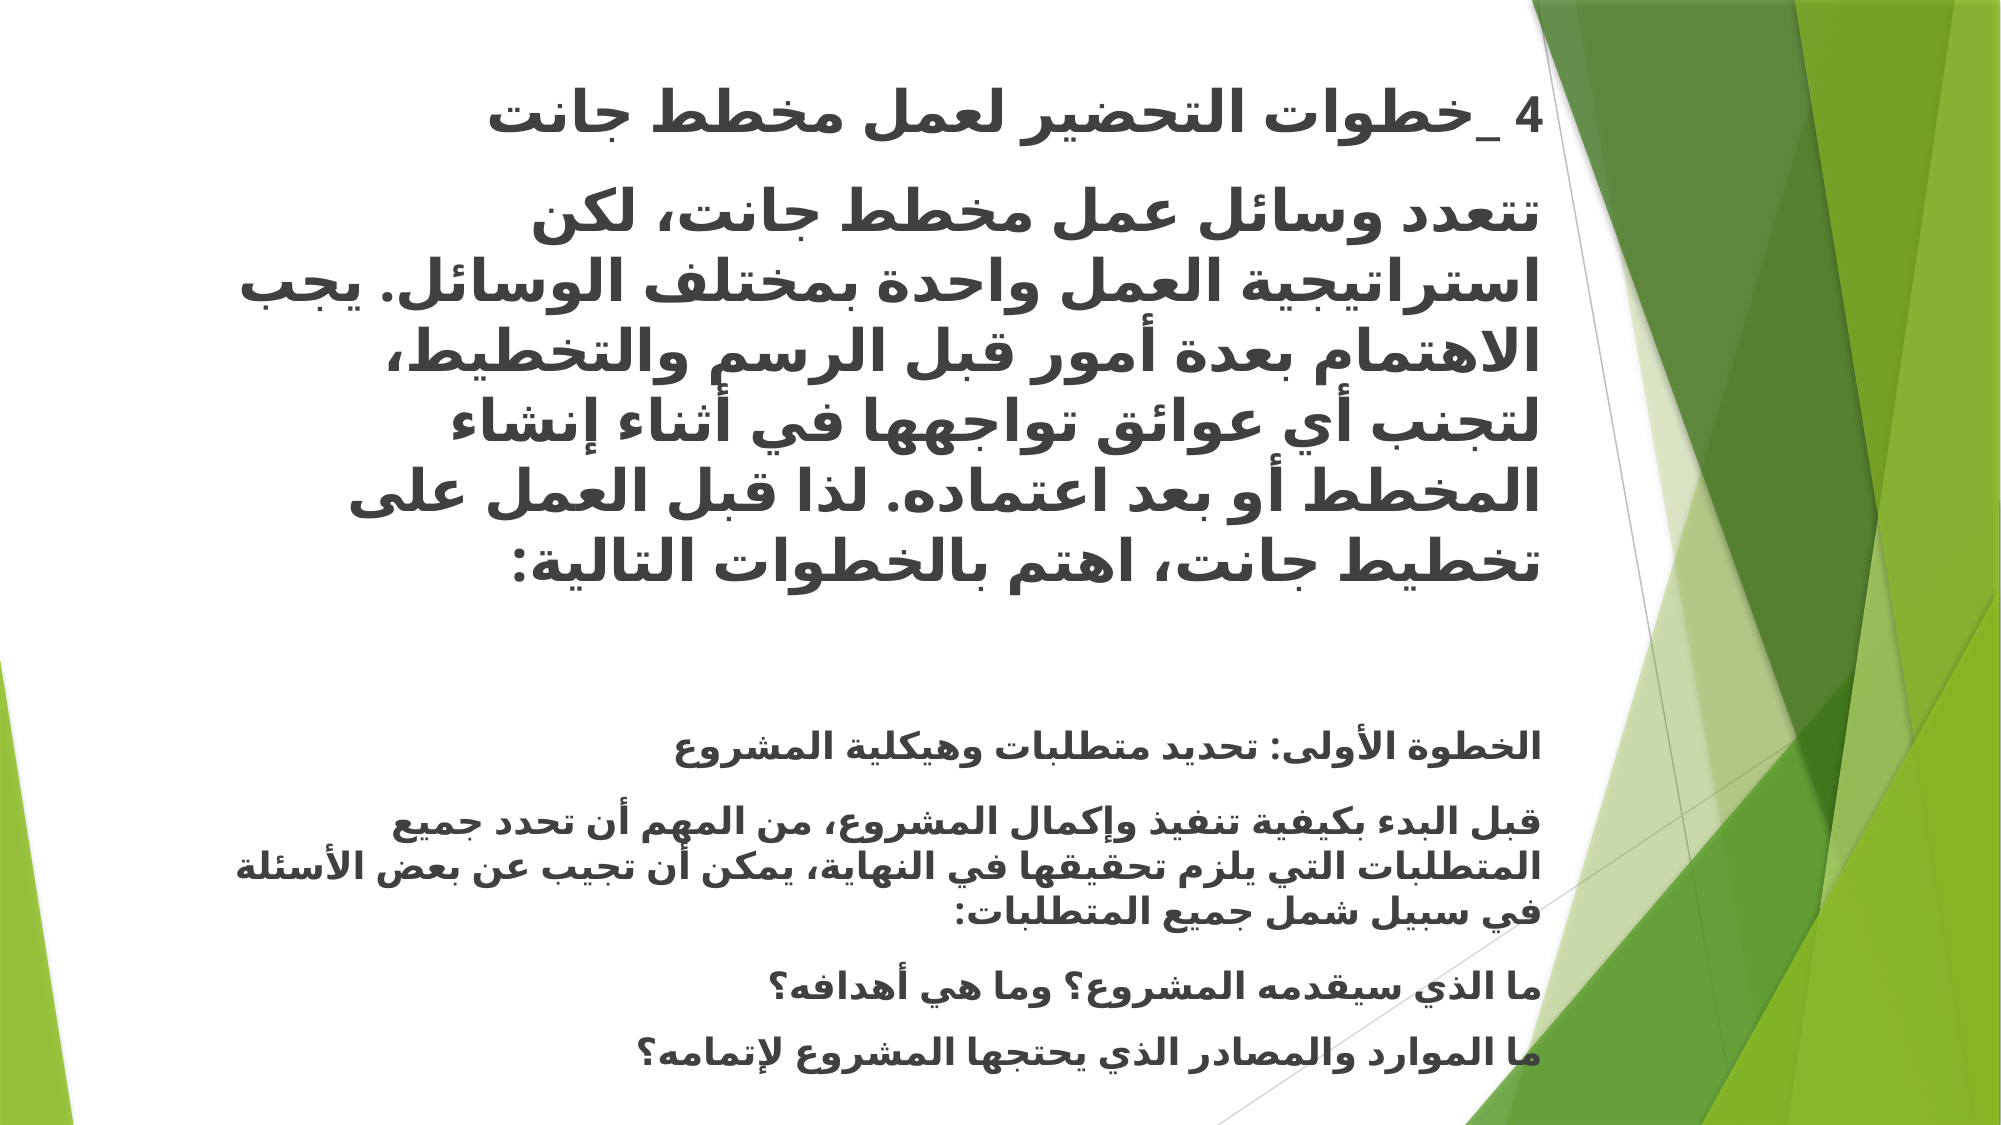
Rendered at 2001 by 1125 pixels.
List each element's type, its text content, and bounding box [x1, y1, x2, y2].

list 4 _خطوات التحضير لعمل مخطط جانت تتعدد وسائل عمل مخطط جانت، لكن استراتيجية العمل واحدة بمختلف الوسائل. يجب الاهتمام بعدة أمور قبل الرسم والتخطيط، لتجنب أي عوائق تواجهها في أثناء إنشاء المخطط أو بعد اعتماده. لذا قبل العمل على تخطيط جانت، اهتم بالخطوات التالية: الخطوة الأولى: تحديد متطلبات وهيكلية المشروع قبل البدء بكيفية تنفيذ وإكمال المشروع، من المهم أن تحدد جميع المتطلبات التي يلزم تحقيقها في النهاية، يمكن أن تجيب عن بعض الأسئلة في سبيل شمل جميع المتطلبات: ما الذي سيقدمه المشروع؟ وما هي أهدافه؟ ما الموارد والمصادر الذي يحتجها المشروع لإتمامه؟ الخطوة الثانية: تحديد جميع المهام اللازمة للمشروع يعتمد مخطط جانت في البداية على معرفة جميع الأنشطة التي ستتشكل في إطار زمني لإكمال المشروع. بعد تحديد المتطلبات، اذكر جميع الأنشطة والمهام اللازمة لإنهاء كل متطلب في قائمة. [203, 66, 1559, 1104]
